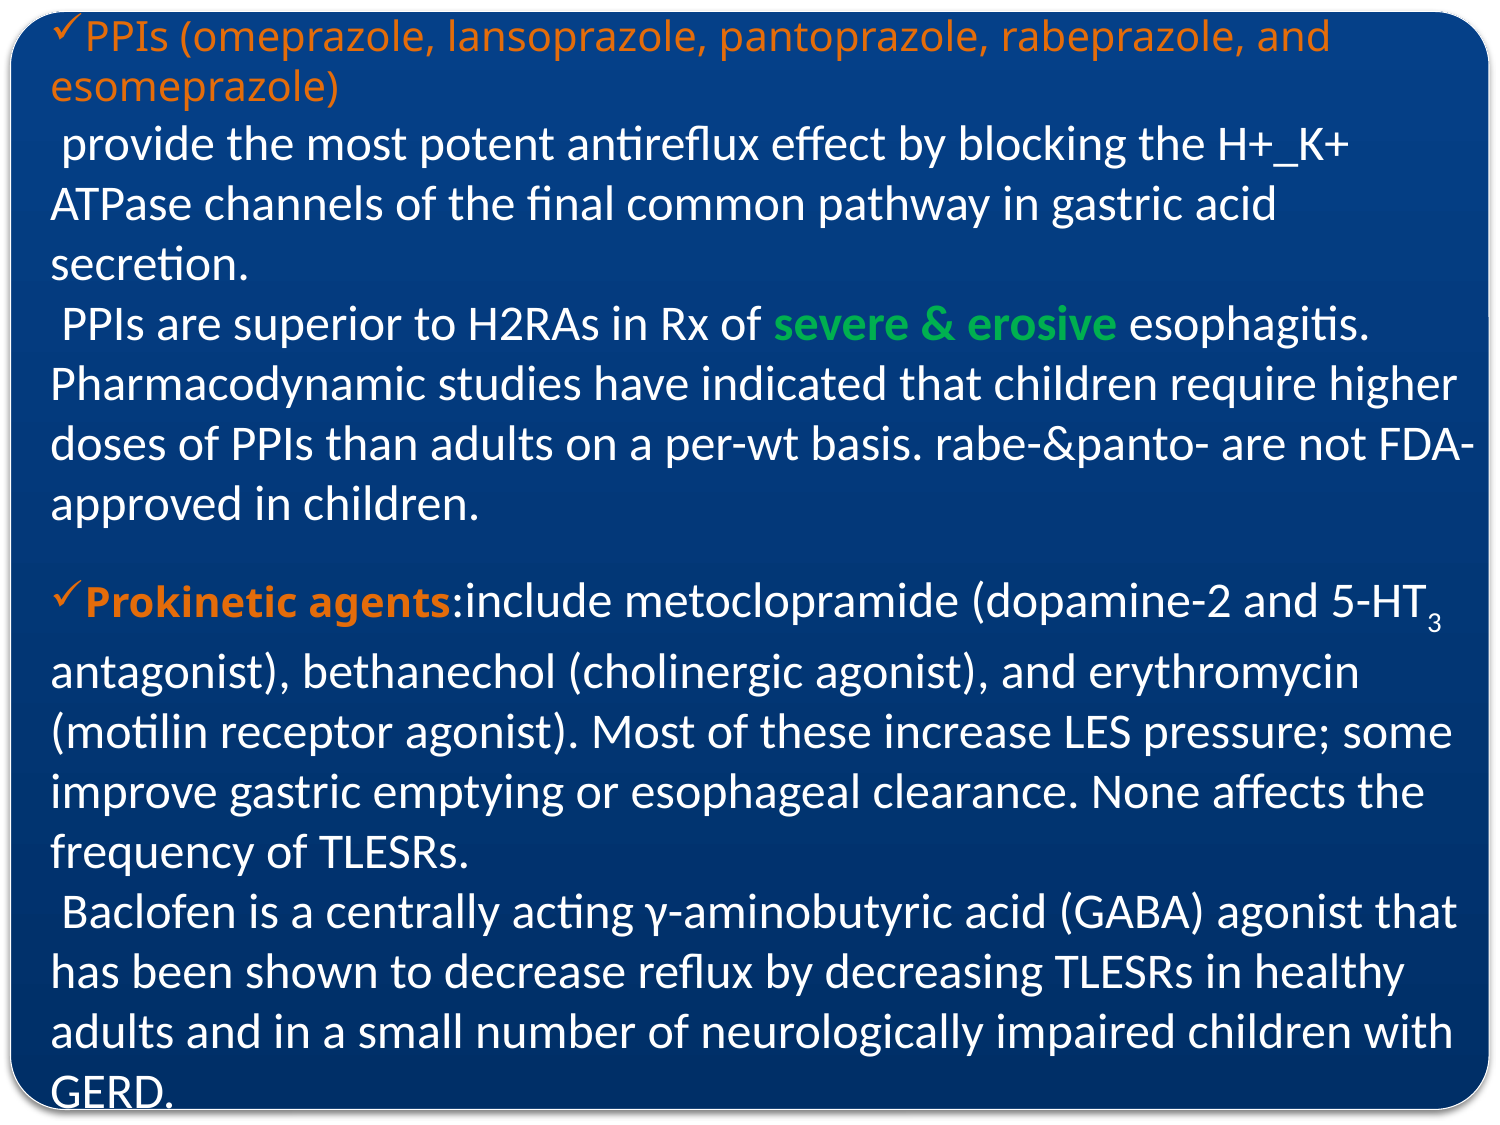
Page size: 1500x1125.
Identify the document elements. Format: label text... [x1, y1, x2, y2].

text_box Prokinetic agents:include metoclopramide (dopamine-2 and 5-HT3 antagonist), bethanechol (cholinergic agonist), and erythromycin (motilin receptor agonist). Most of these increase LES pressure; some improve gastric emptying or esophageal clearance. None affects the frequency of TLESRs. Baclofen is a centrally acting γ-aminobutyric acid (GABA) agonist that has been shown to decrease reflux by decreasing TLESRs in healthy adults and in a small number of neurologically impaired children with GERD. [35, 559, 1500, 1125]
text_box PPIs (omeprazole, lansoprazole, pantoprazole, rabeprazole, and esomeprazole) provide the most potent antireflux effect by blocking the H+_K+ ATPase channels of the final common pathway in gastric acid secretion. PPIs are superior to H2RAs in Rx of severe & erosive esophagitis. Pharmacodynamic studies have indicated that children require higher doses of PPIs than adults on a per-wt basis. rabe-&panto- are not FDA-approved in children. [35, 2, 1500, 538]
